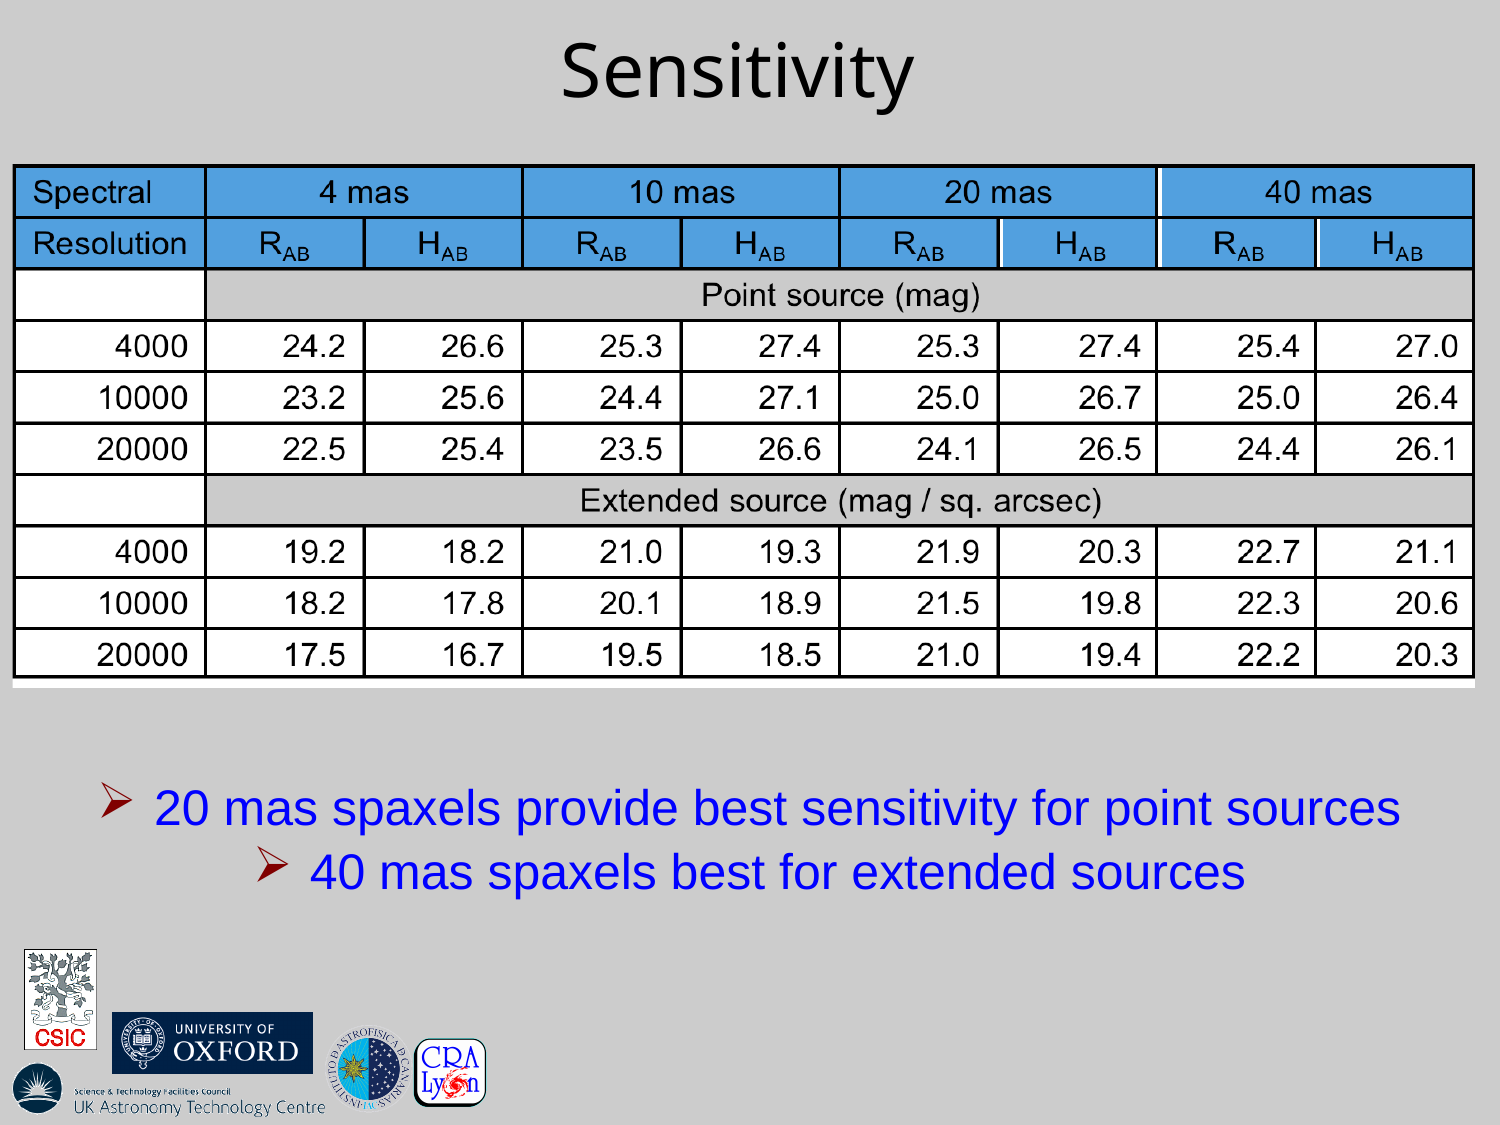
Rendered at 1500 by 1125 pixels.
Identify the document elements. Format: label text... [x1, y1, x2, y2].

list 20 mas spaxels provide best sensitivity for point sources 40 mas spaxels best for extended sources [0, 774, 1500, 943]
picture [12, 164, 1476, 688]
title Sensitivity [100, 19, 1376, 162]
picture [24, 949, 97, 1050]
picture [12, 1012, 488, 1117]
